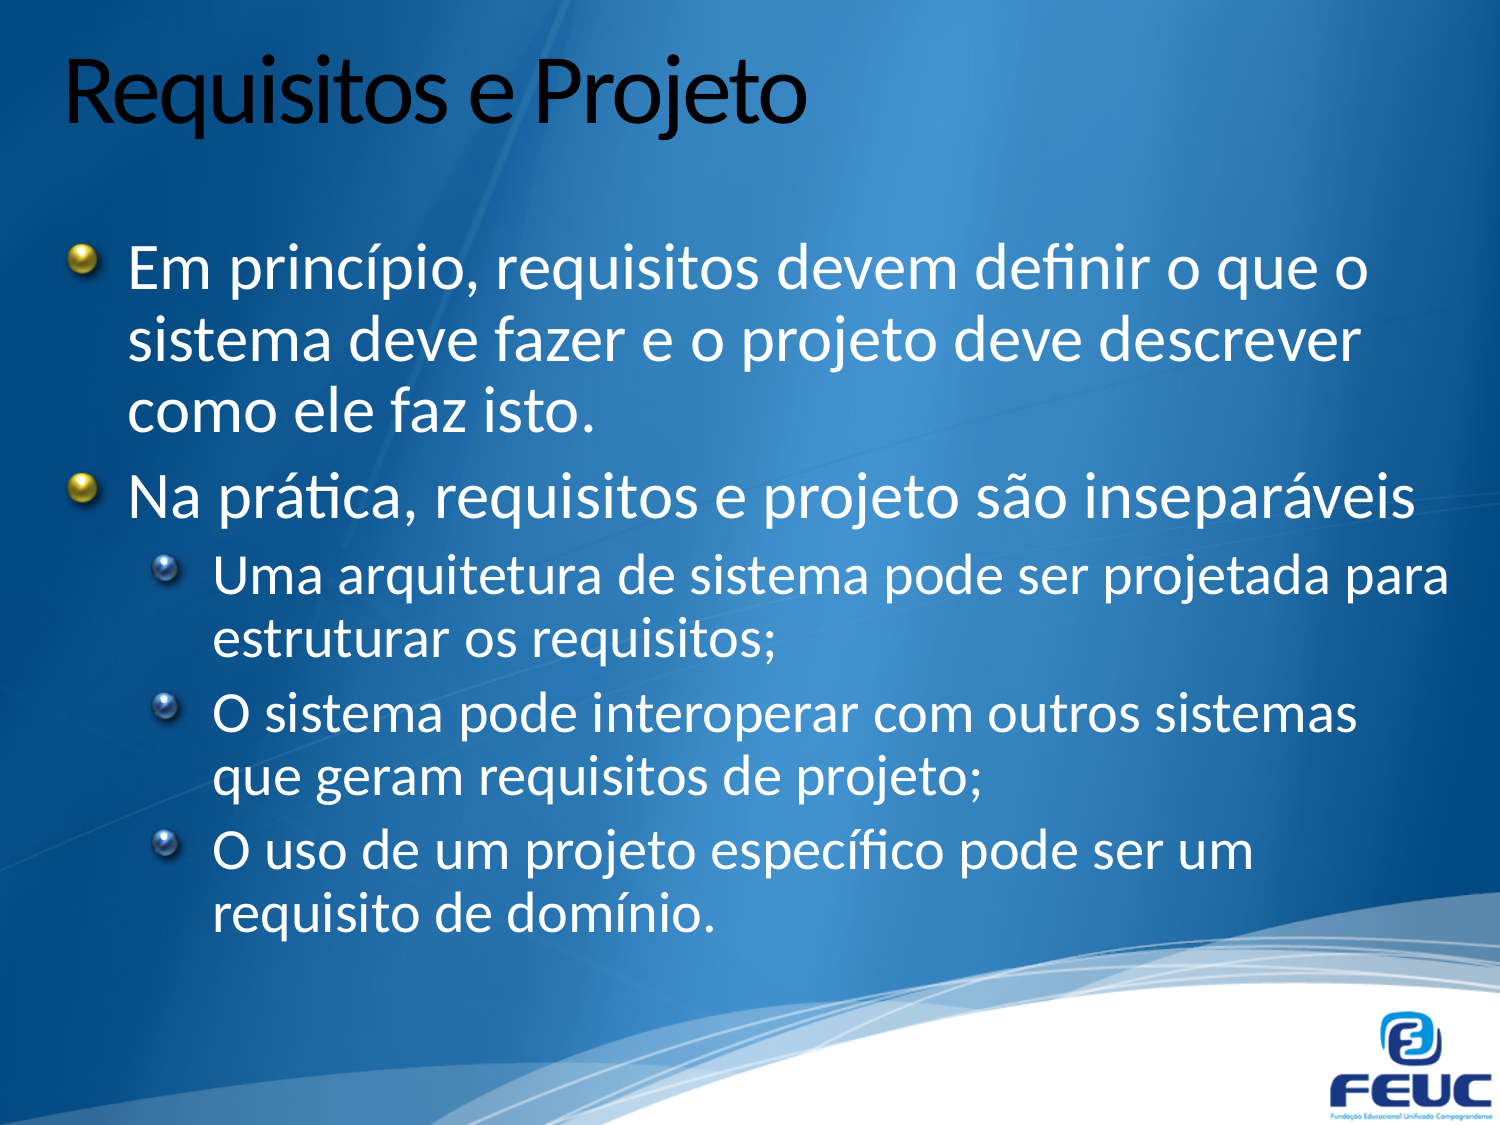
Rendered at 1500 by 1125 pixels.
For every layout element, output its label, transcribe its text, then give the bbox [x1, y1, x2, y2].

title Requisitos e Projeto [62, 37, 1438, 147]
picture [0, 0, 1500, 1125]
list Em princípio, requisitos devem definir o que o sistema deve fazer e o projeto deve descrever como ele faz isto. Na prática, requisitos e projeto são inseparáveis Uma arquitetura de sistema pode ser projetada para estruturar os requisitos; O sistema pode interoperar com outros sistemas que geram requisitos de projeto; O uso de um projeto específico pode ser um requisito de domínio. [62, 231, 1459, 983]
